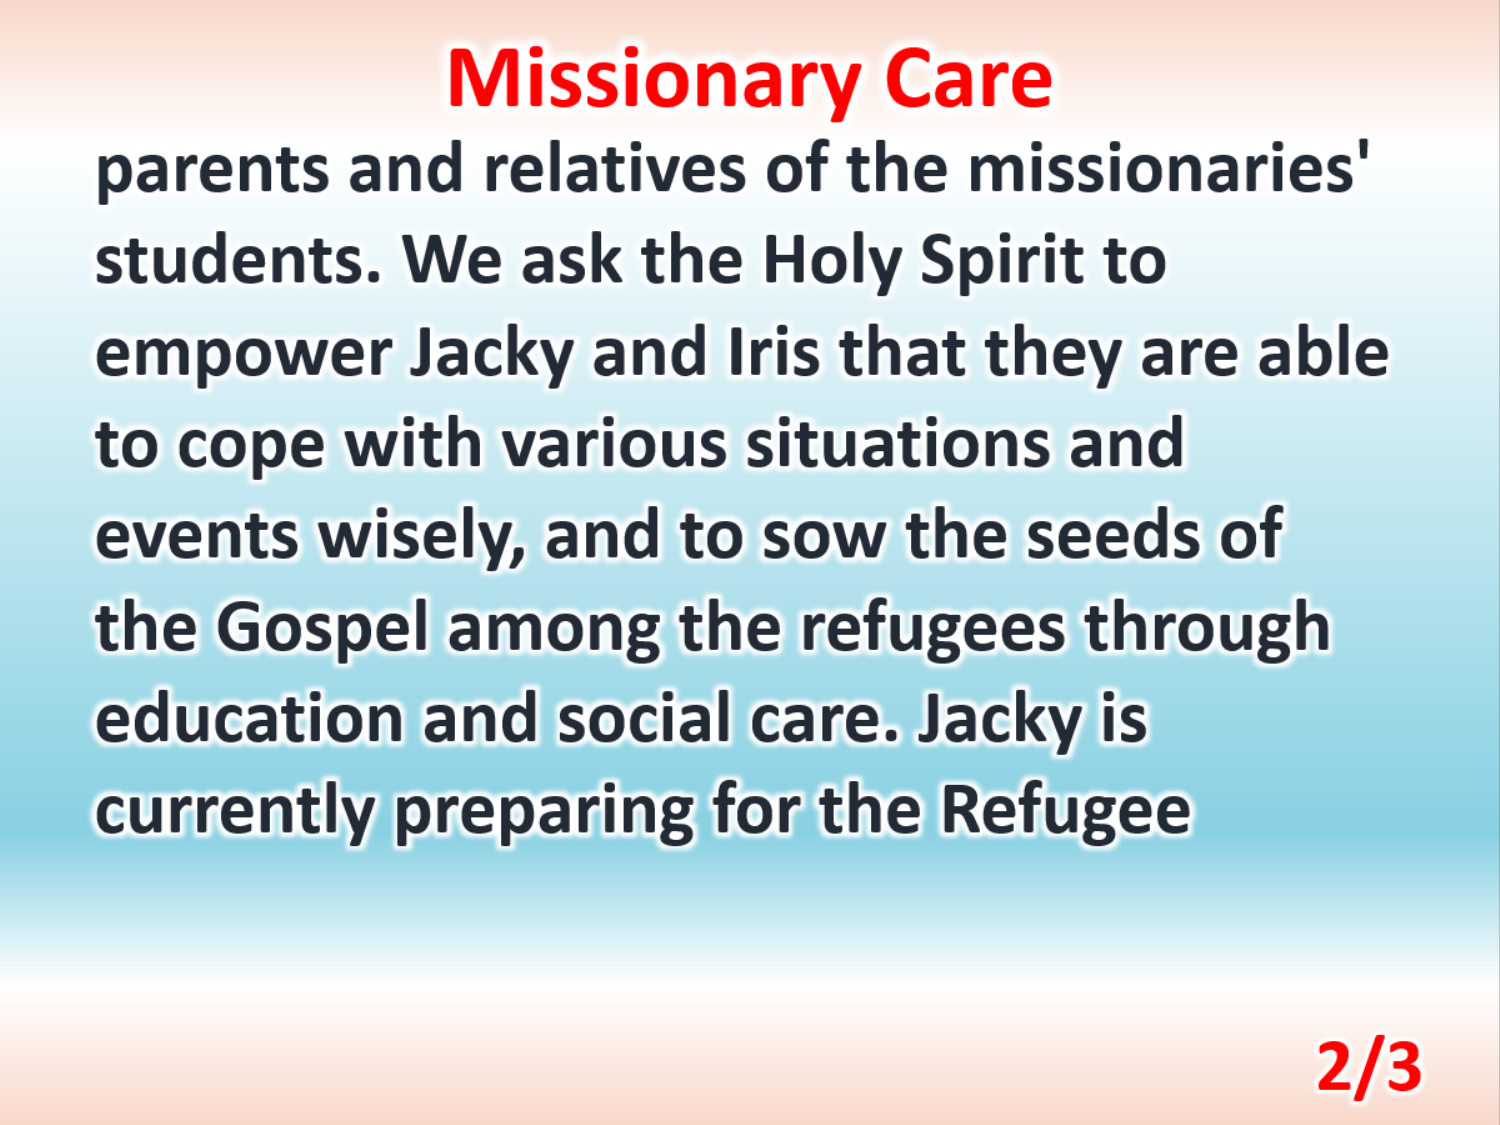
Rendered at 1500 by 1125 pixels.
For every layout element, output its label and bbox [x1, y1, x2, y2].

list [0, 0, 1500, 1125]
